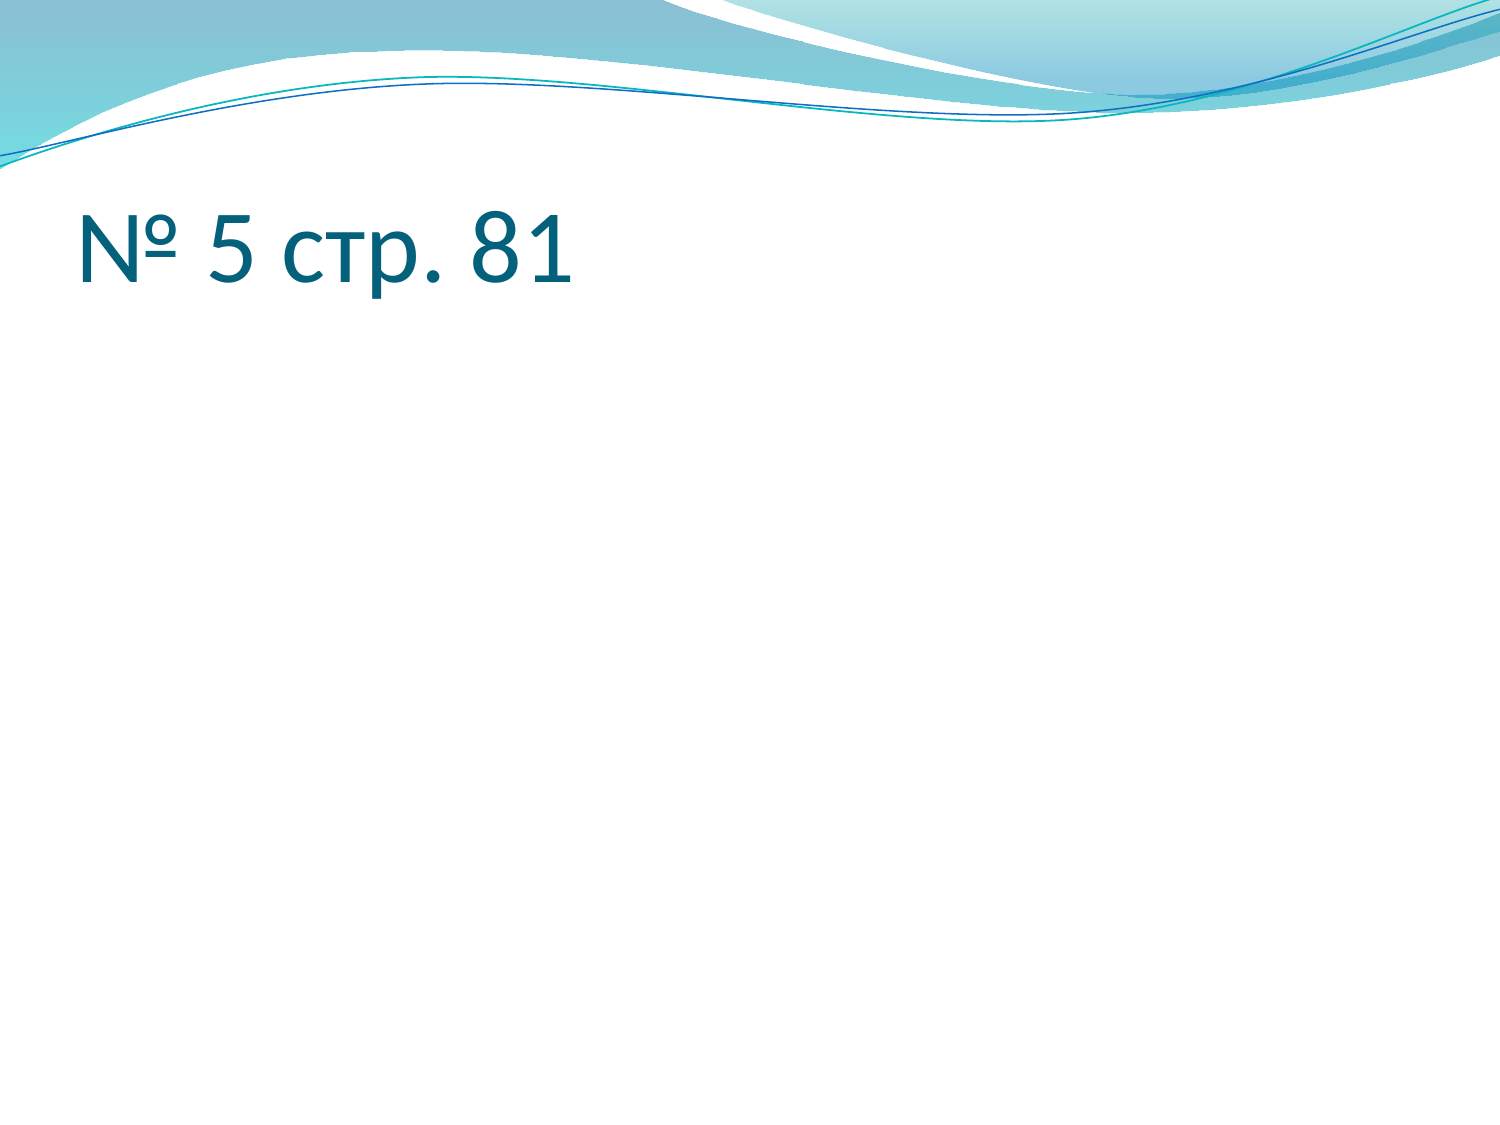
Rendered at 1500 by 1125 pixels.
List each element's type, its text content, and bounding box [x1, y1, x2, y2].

title № 5 стр. 81 [75, 115, 1425, 303]
